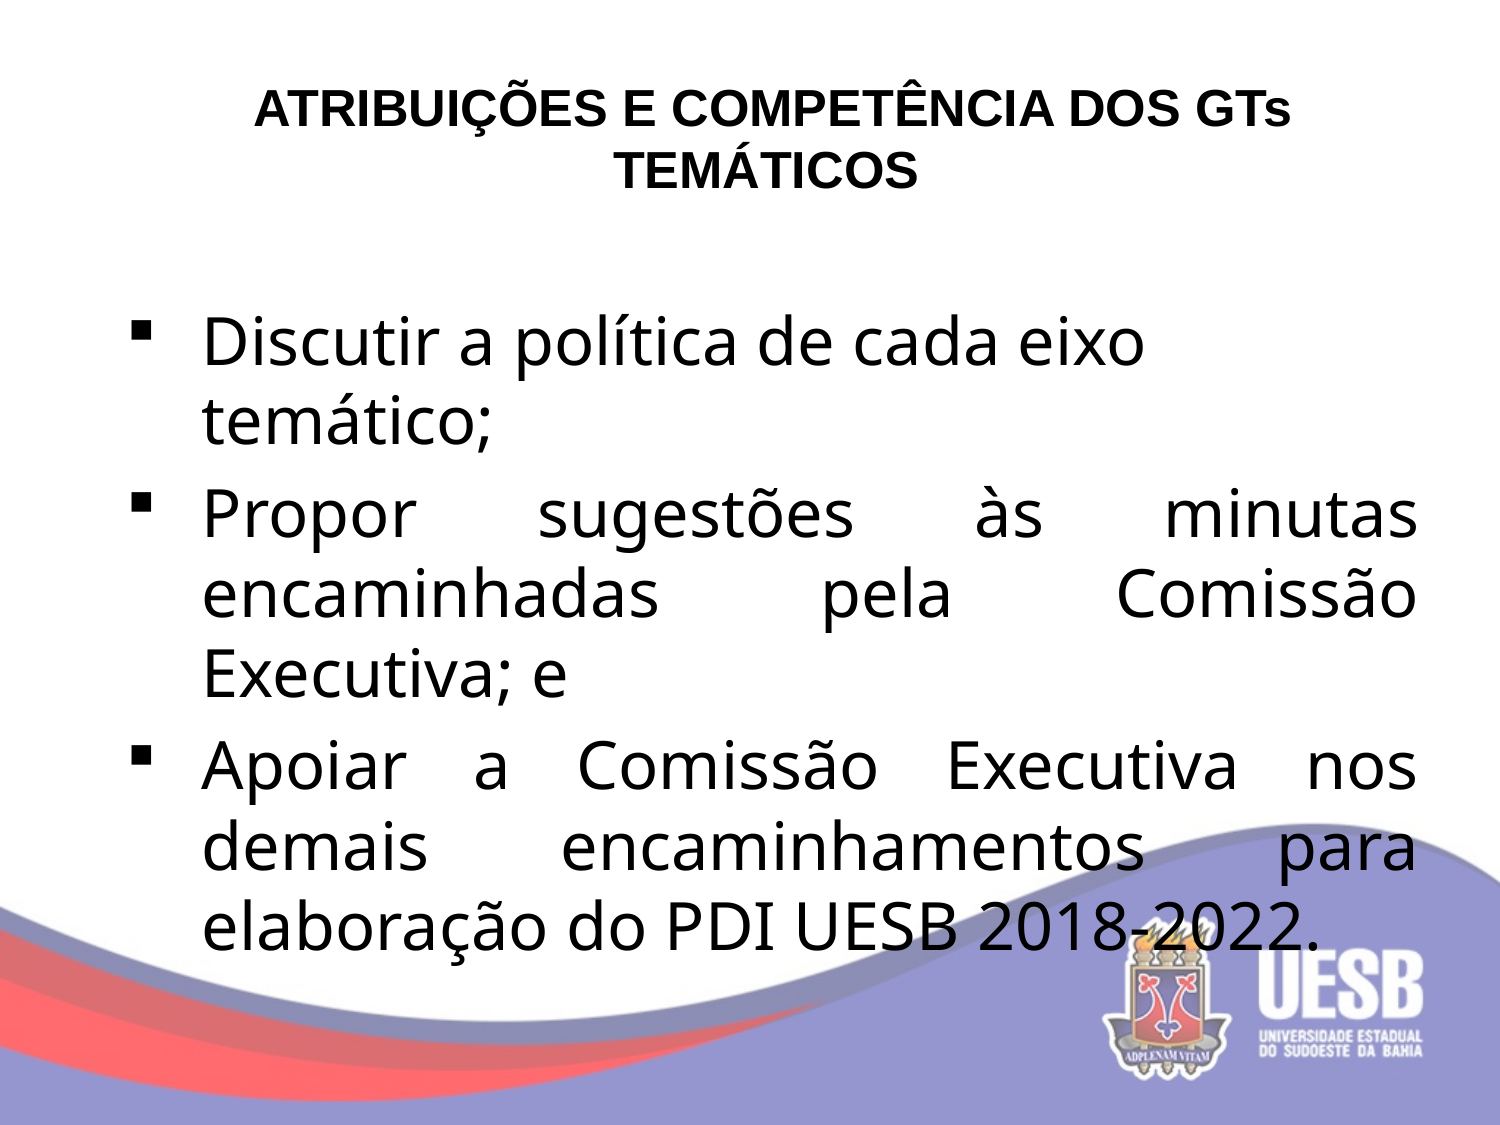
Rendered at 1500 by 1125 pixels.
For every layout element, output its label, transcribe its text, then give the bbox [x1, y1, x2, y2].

list Discutir a política de cada eixo temático; Propor sugestões às minutas encaminhadas pela Comissão Executiva; e Apoiar a Comissão Executiva nos demais encaminhamentos para elaboração do PDI UESB 2018-2022. [111, 290, 1436, 1079]
title ATRIBUIÇÕES E COMPETÊNCIA DOS GTs TEMÁTICOS [158, 42, 1389, 231]
